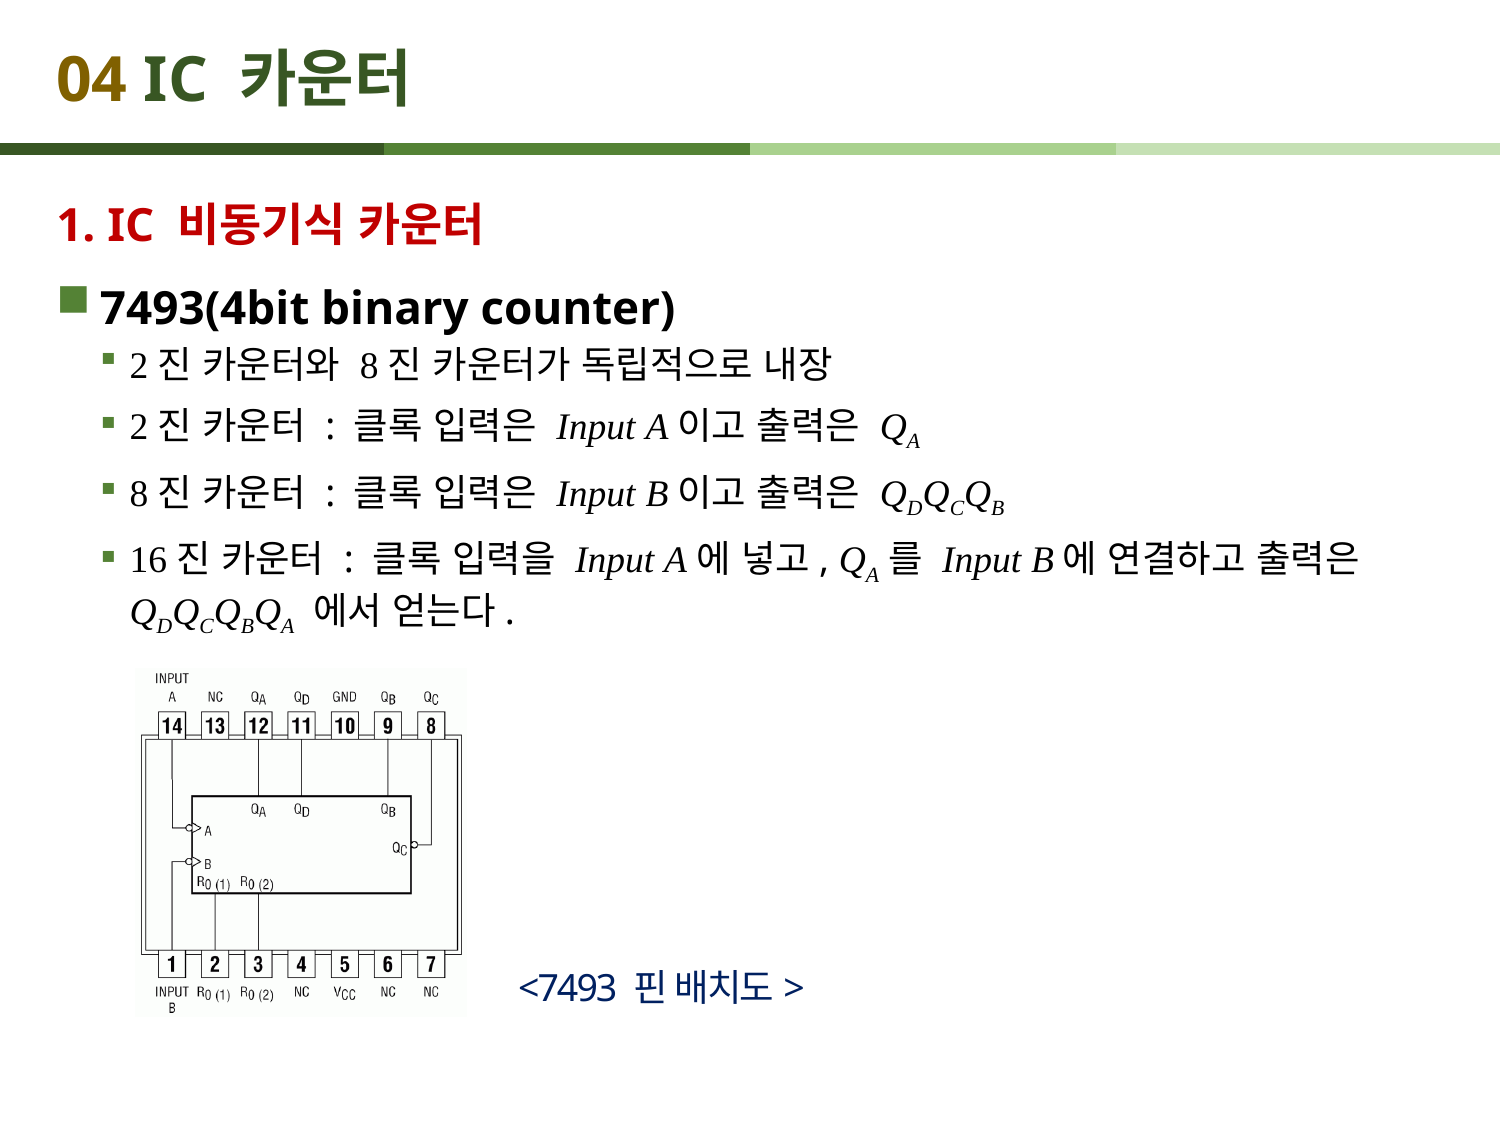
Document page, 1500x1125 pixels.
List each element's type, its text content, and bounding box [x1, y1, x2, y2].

list 1. IC 비동기식 카운터 7493(4bit binary counter) 2진 카운터와 8진 카운터가 독립적으로 내장 2진 카운터 : 클록 입력은 Input A이고 출력은 QA 8진 카운터 : 클록 입력은 Input B이고 출력은 QDQCQB 16진 카운터 : 클록 입력을 Input A에 넣고, QA를 Input B에 연결하고 출력은 QDQCQBQA 에서 얻는다. [41, 160, 1459, 1059]
text_box <7493 핀 배치도> [503, 956, 820, 1016]
title 04 IC 카운터 [41, 31, 1282, 121]
picture [135, 668, 467, 1018]
